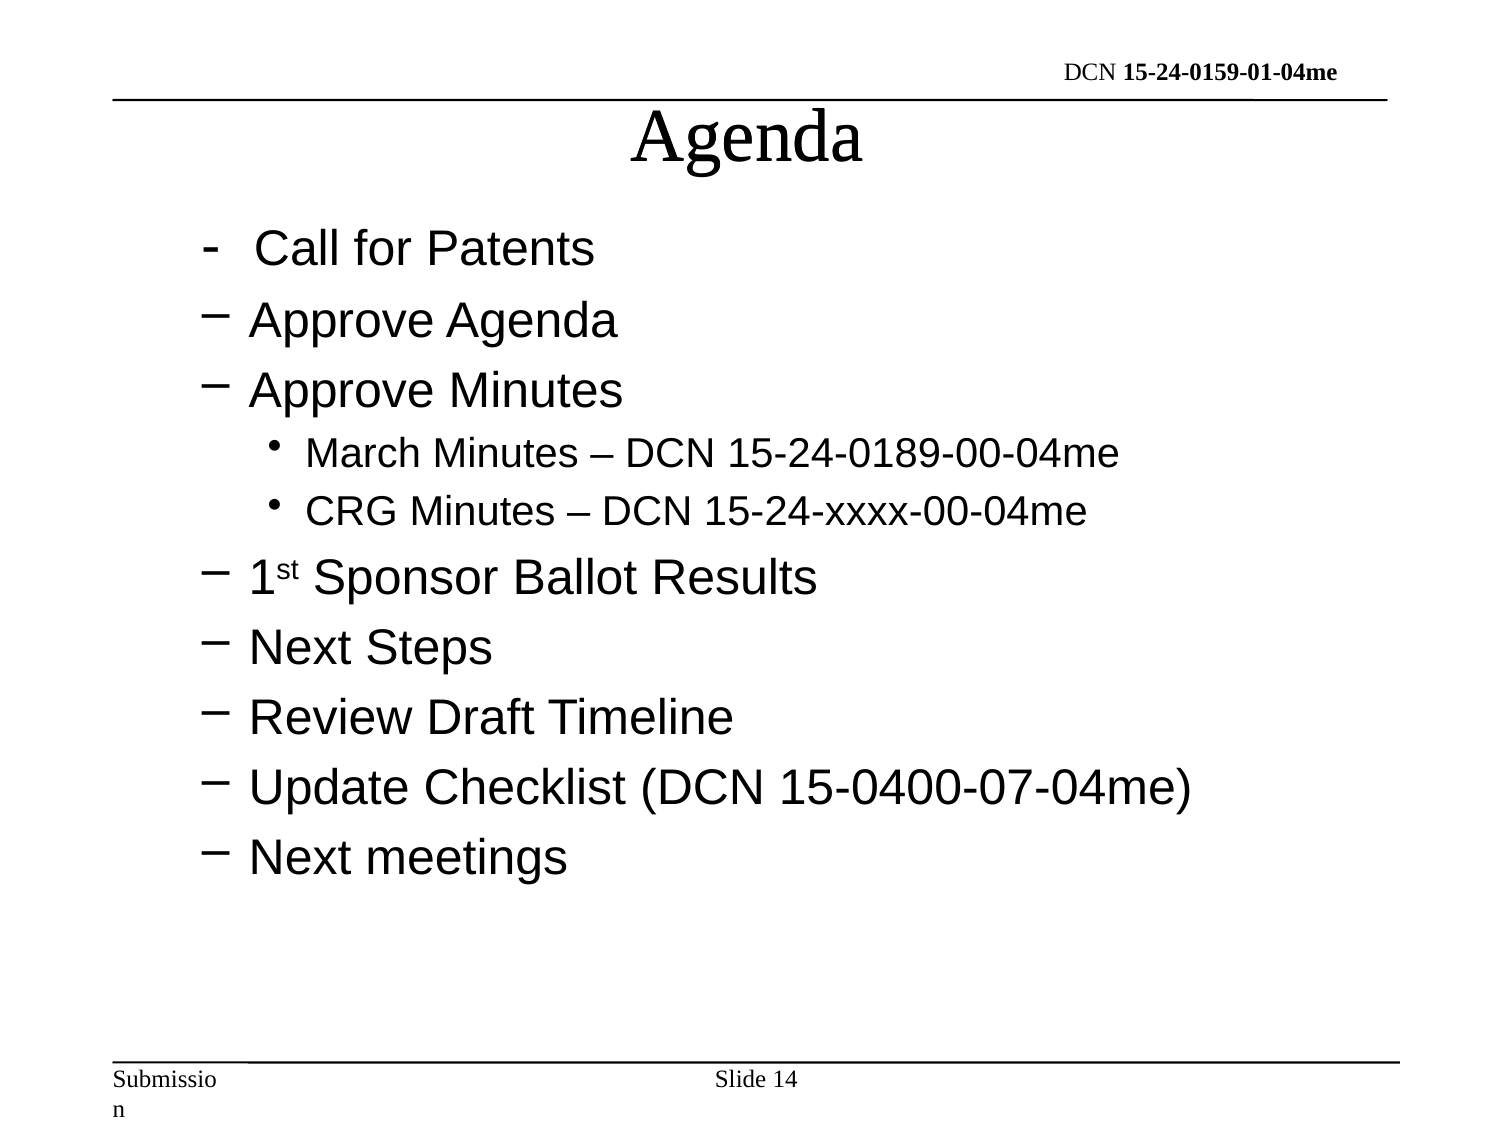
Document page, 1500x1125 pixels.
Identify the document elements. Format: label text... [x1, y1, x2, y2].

slide_number Slide 14 [712, 1062, 800, 1093]
list - Call for Patents Approve Agenda Approve Minutes March Minutes – DCN 15-24-0189-00-04me CRG Minutes – DCN 15-24-xxxx-00-04me 1st Sponsor Ballot Results Next Steps Review Draft Timeline Update Checklist (DCN 15-0400-07-04me) Next meetings [111, 200, 1387, 950]
text_box Agenda [118, 42, 1394, 218]
